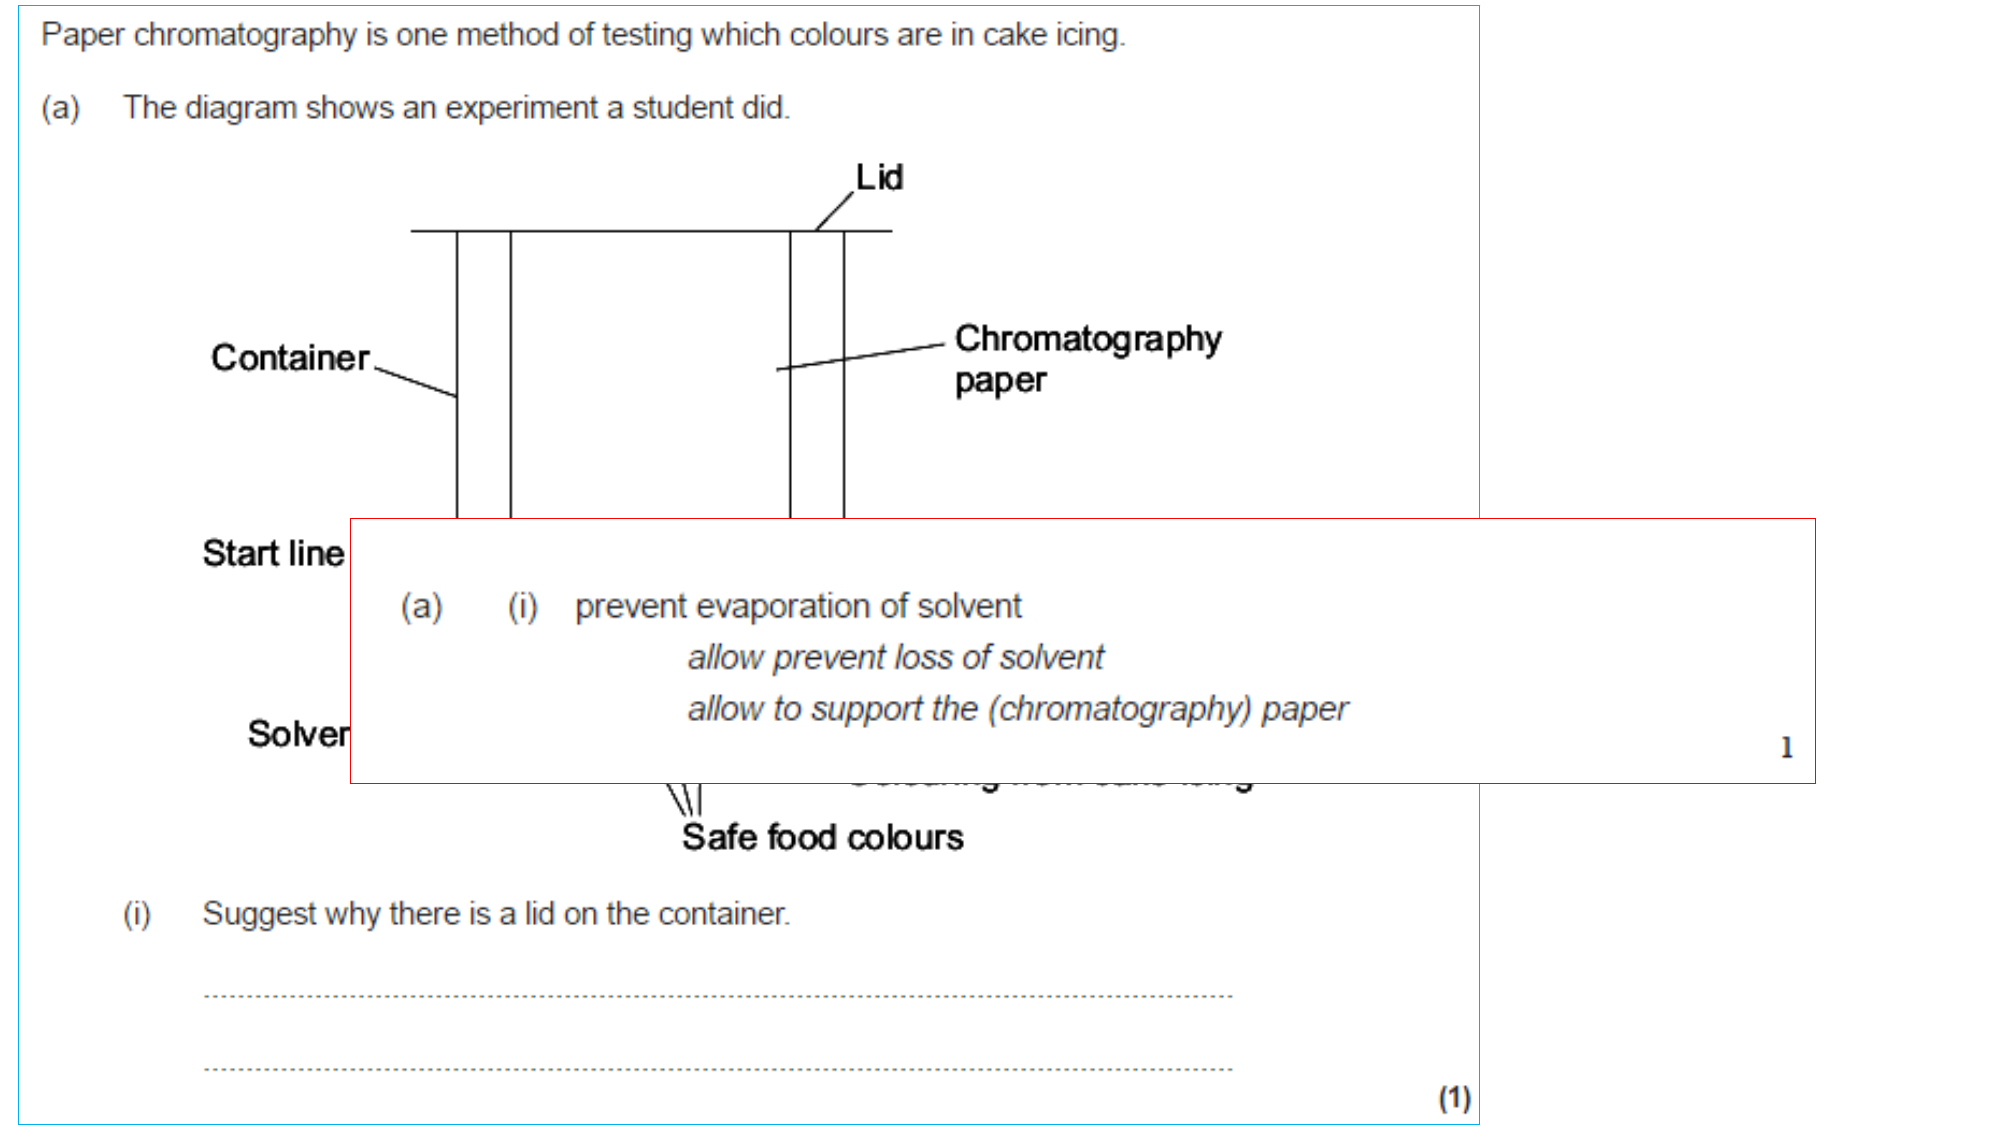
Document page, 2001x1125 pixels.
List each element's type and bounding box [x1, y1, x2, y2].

picture [20, 7, 1816, 1123]
